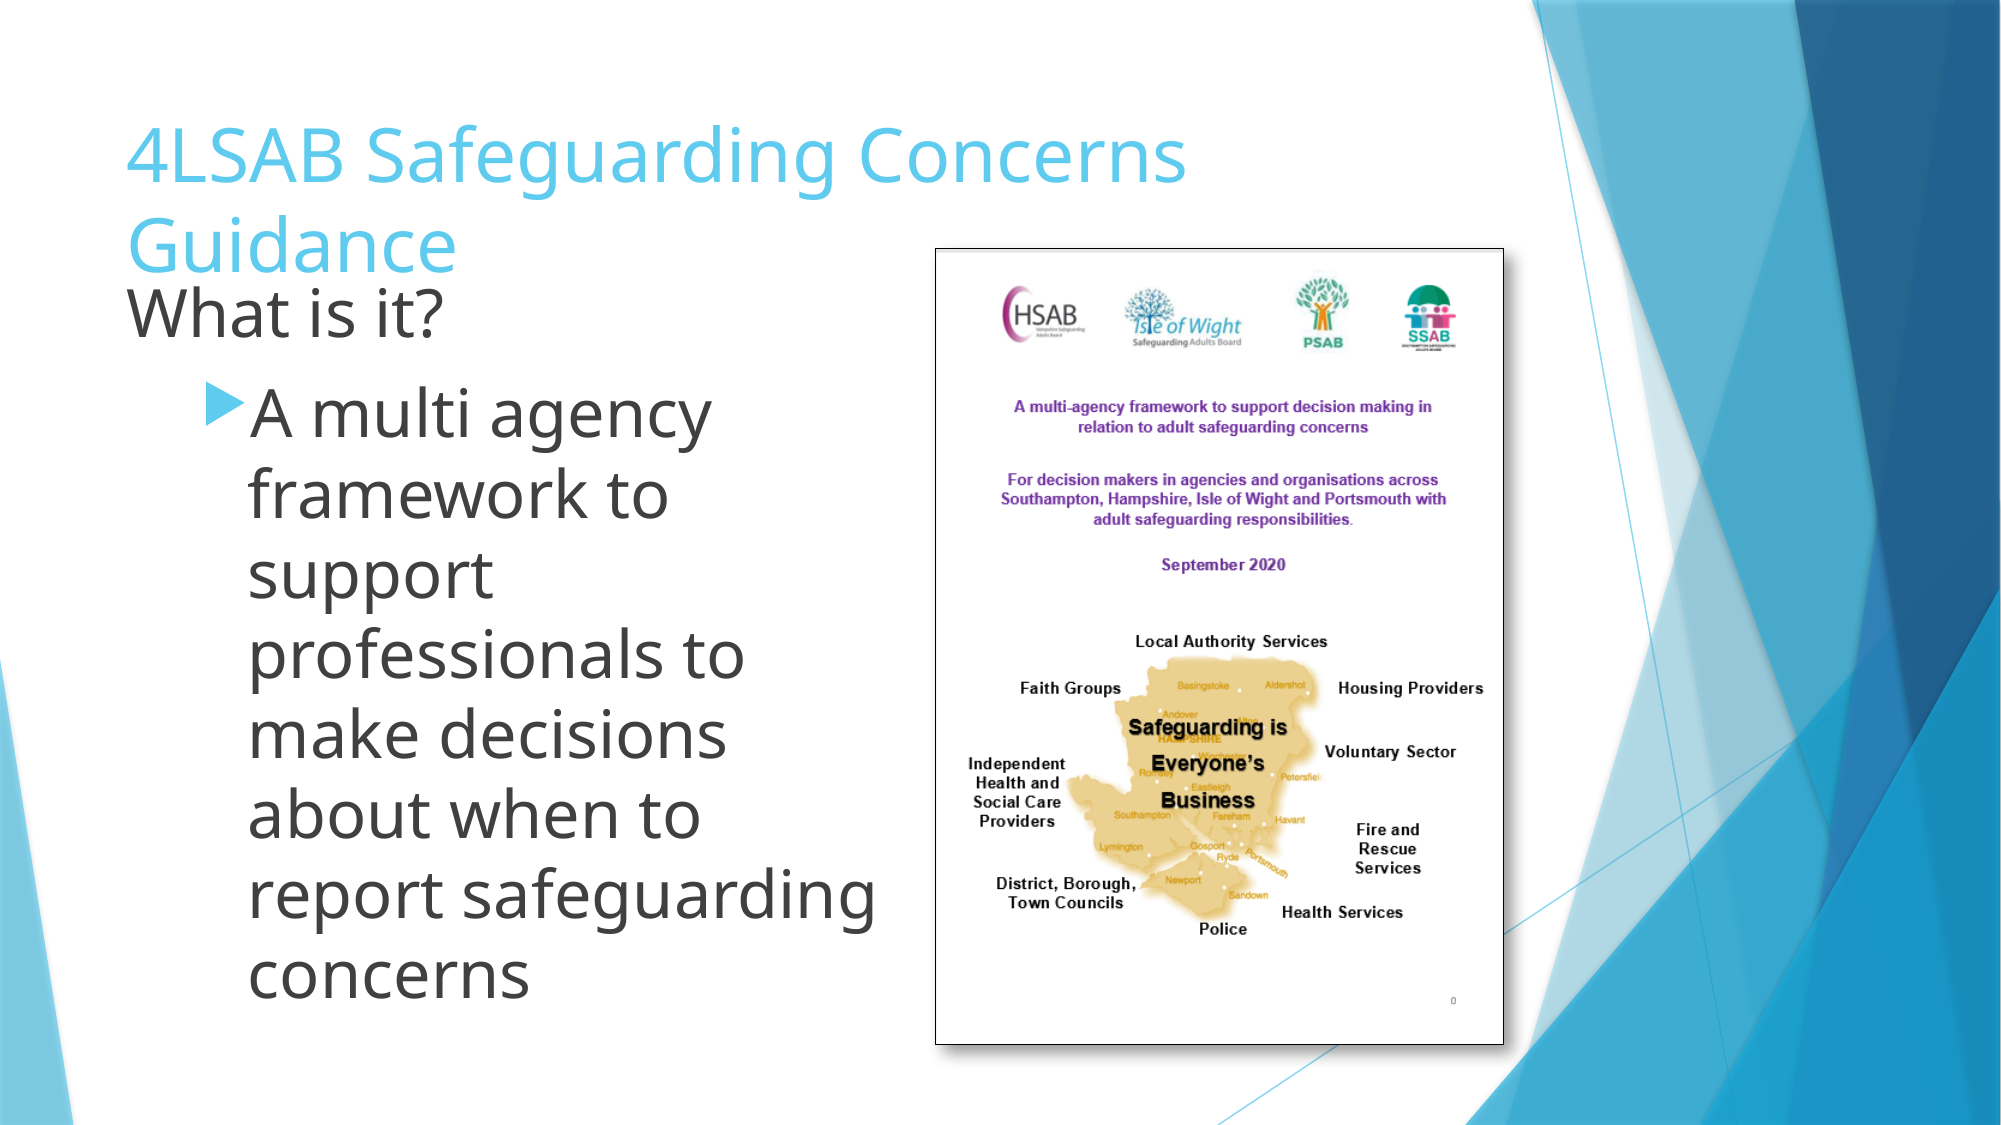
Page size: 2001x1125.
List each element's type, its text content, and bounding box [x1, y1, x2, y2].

picture [935, 248, 1504, 1046]
list What is it? A multi agency framework to support professionals to make decisions about when to report safeguarding concerns [111, 262, 899, 1058]
title 4LSAB Safeguarding Concerns Guidance [111, 99, 1522, 317]
